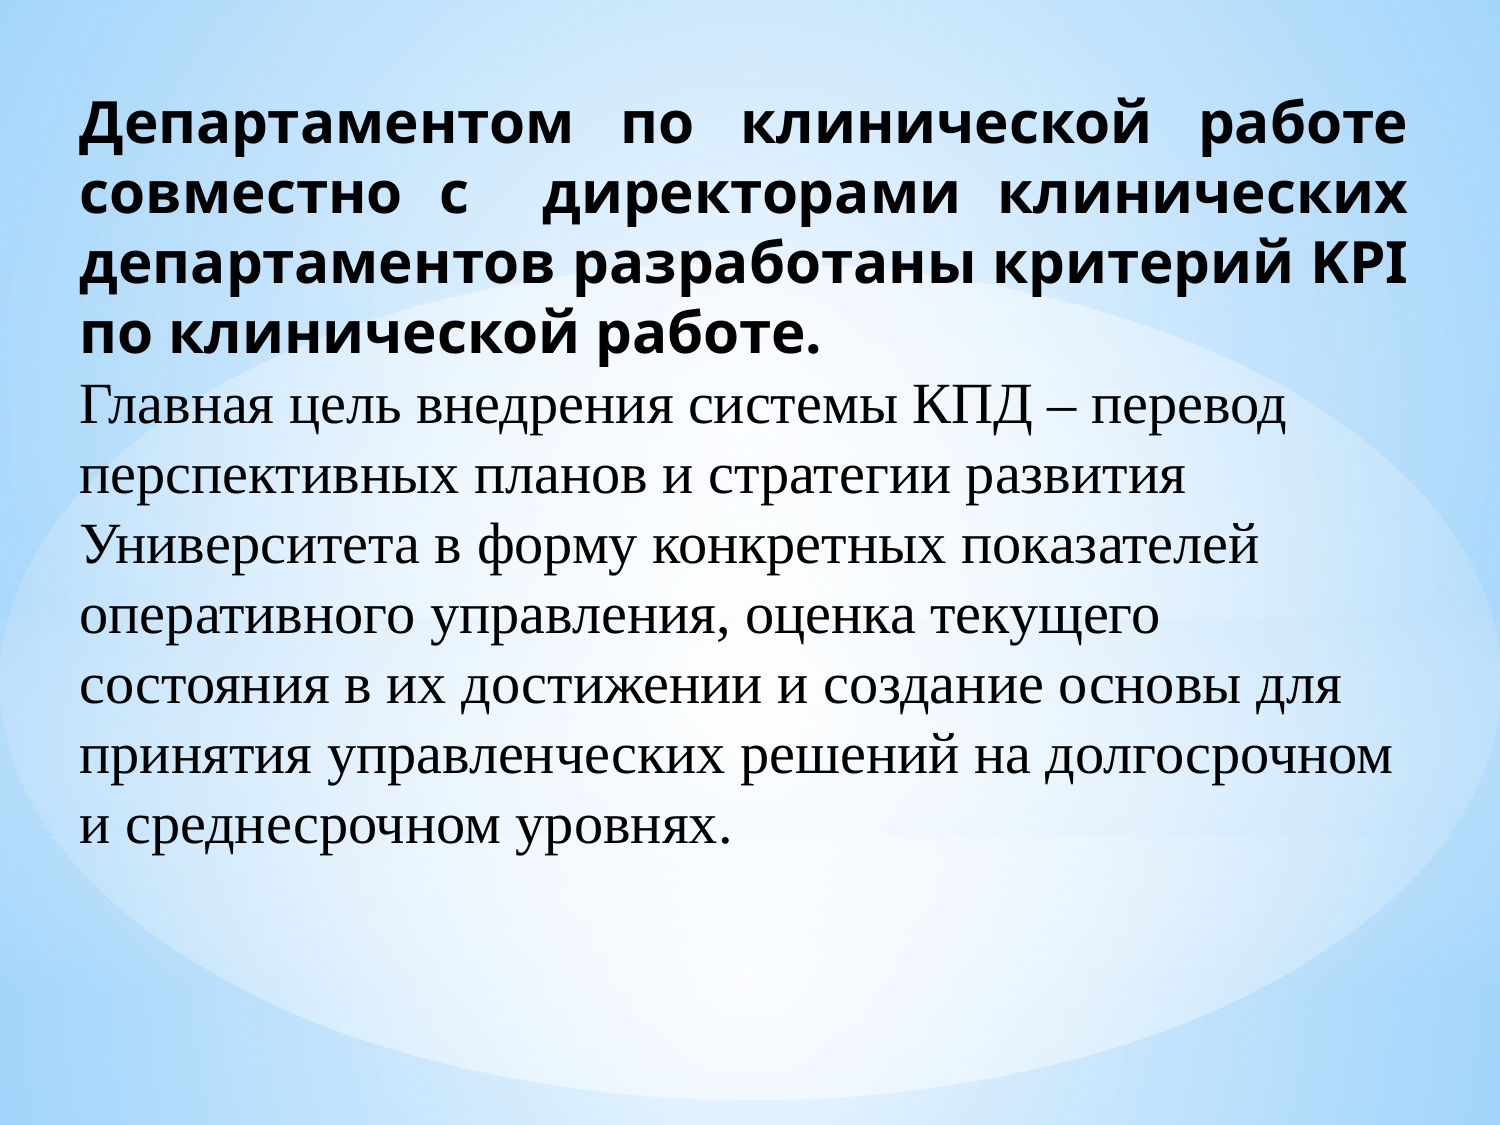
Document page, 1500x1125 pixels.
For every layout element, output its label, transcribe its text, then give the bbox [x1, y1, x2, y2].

text_box Департаментом по клинической работе совместно с директорами клинических департаментов разработаны критерий KPI по клинической работе. Главная цель внедрения системы КПД – перевод перспективных планов и стратегии развития Университета в форму конкретных показателей оперативного управления, оценка текущего состояния в их достижении и создание основы для принятия управленческих решений на долгосрочном и среднесрочном уровнях. [64, 78, 1424, 1003]
